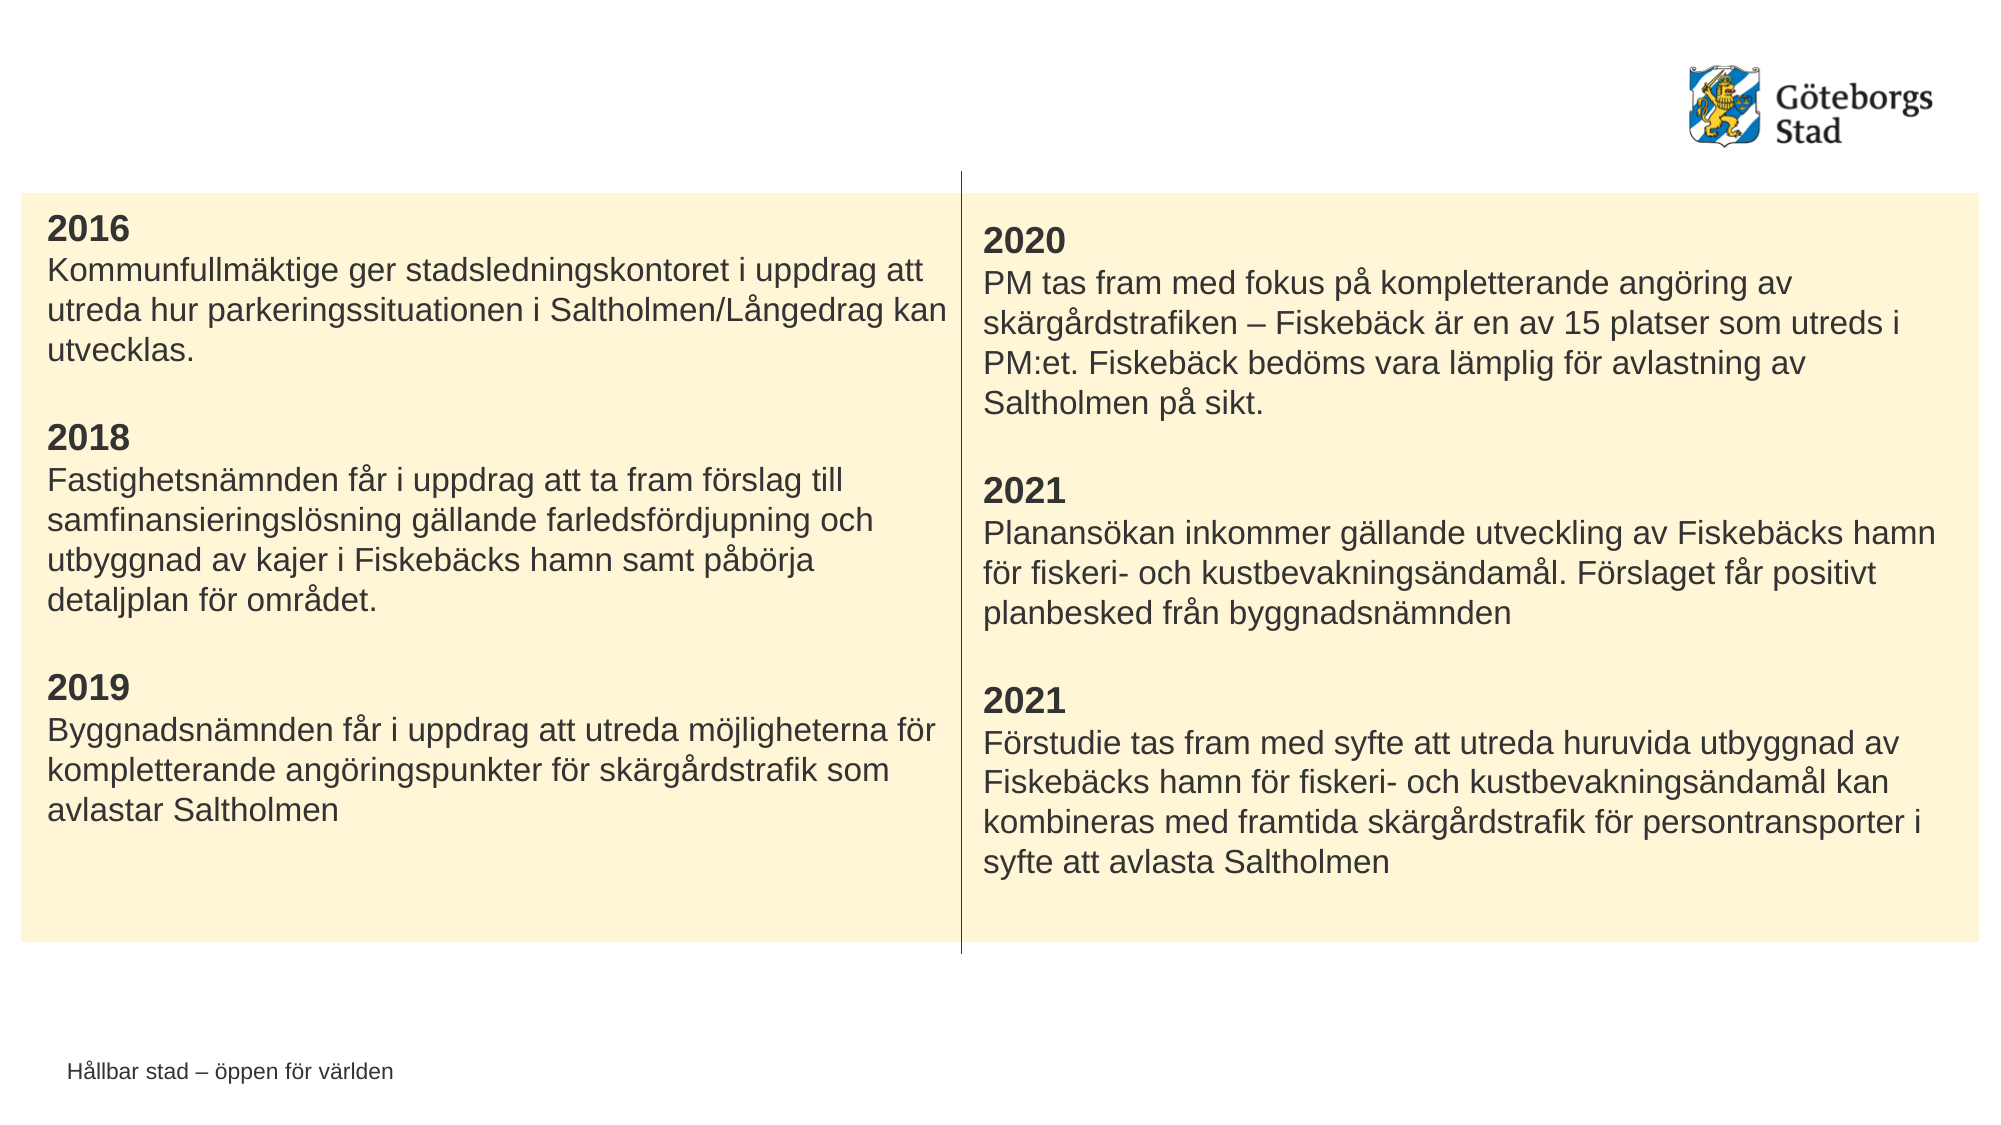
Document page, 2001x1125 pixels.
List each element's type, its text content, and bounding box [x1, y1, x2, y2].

text_box [18, 190, 961, 945]
text_box 2016 Kommunfullmäktige ger stadsledningskontoret i uppdrag att utreda hur parkeringssituationen i Saltholmen/Långedrag kan utvecklas. 2018 Fastighetsnämnden får i uppdrag att ta fram förslag till samfinansieringslösning gällande farledsfördjupning och utbyggnad av kajer i Fiskebäcks hamn samt påbörja detaljplan för området. 2019 Byggnadsnämnden får i uppdrag att utreda möjligheterna för kompletterande angöringspunkter för skärgårdstrafik som avlastar Saltholmen [32, 196, 961, 926]
picture [1689, 65, 1933, 148]
text_box [962, 190, 1982, 945]
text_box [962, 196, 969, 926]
text_box 2020 PM tas fram med fokus på kompletterande angöring av skärgårdstrafiken – Fiskebäck är en av 15 platser som utreds i PM:et. Fiskebäck bedöms vara lämplig för avlastning av Saltholmen på sikt. 2021 Planansökan inkommer gällande utveckling av Fiskebäcks hamn för fiskeri- och kustbevakningsändamål. Förslaget får positivt planbesked från byggnadsnämnden 2021 Förstudie tas fram med syfte att utreda huruvida utbyggnad av Fiskebäcks hamn för fiskeri- och kustbevakningsändamål kan kombineras med framtida skärgårdstrafik för persontransporter i syfte att avlasta Saltholmen [968, 208, 1968, 888]
